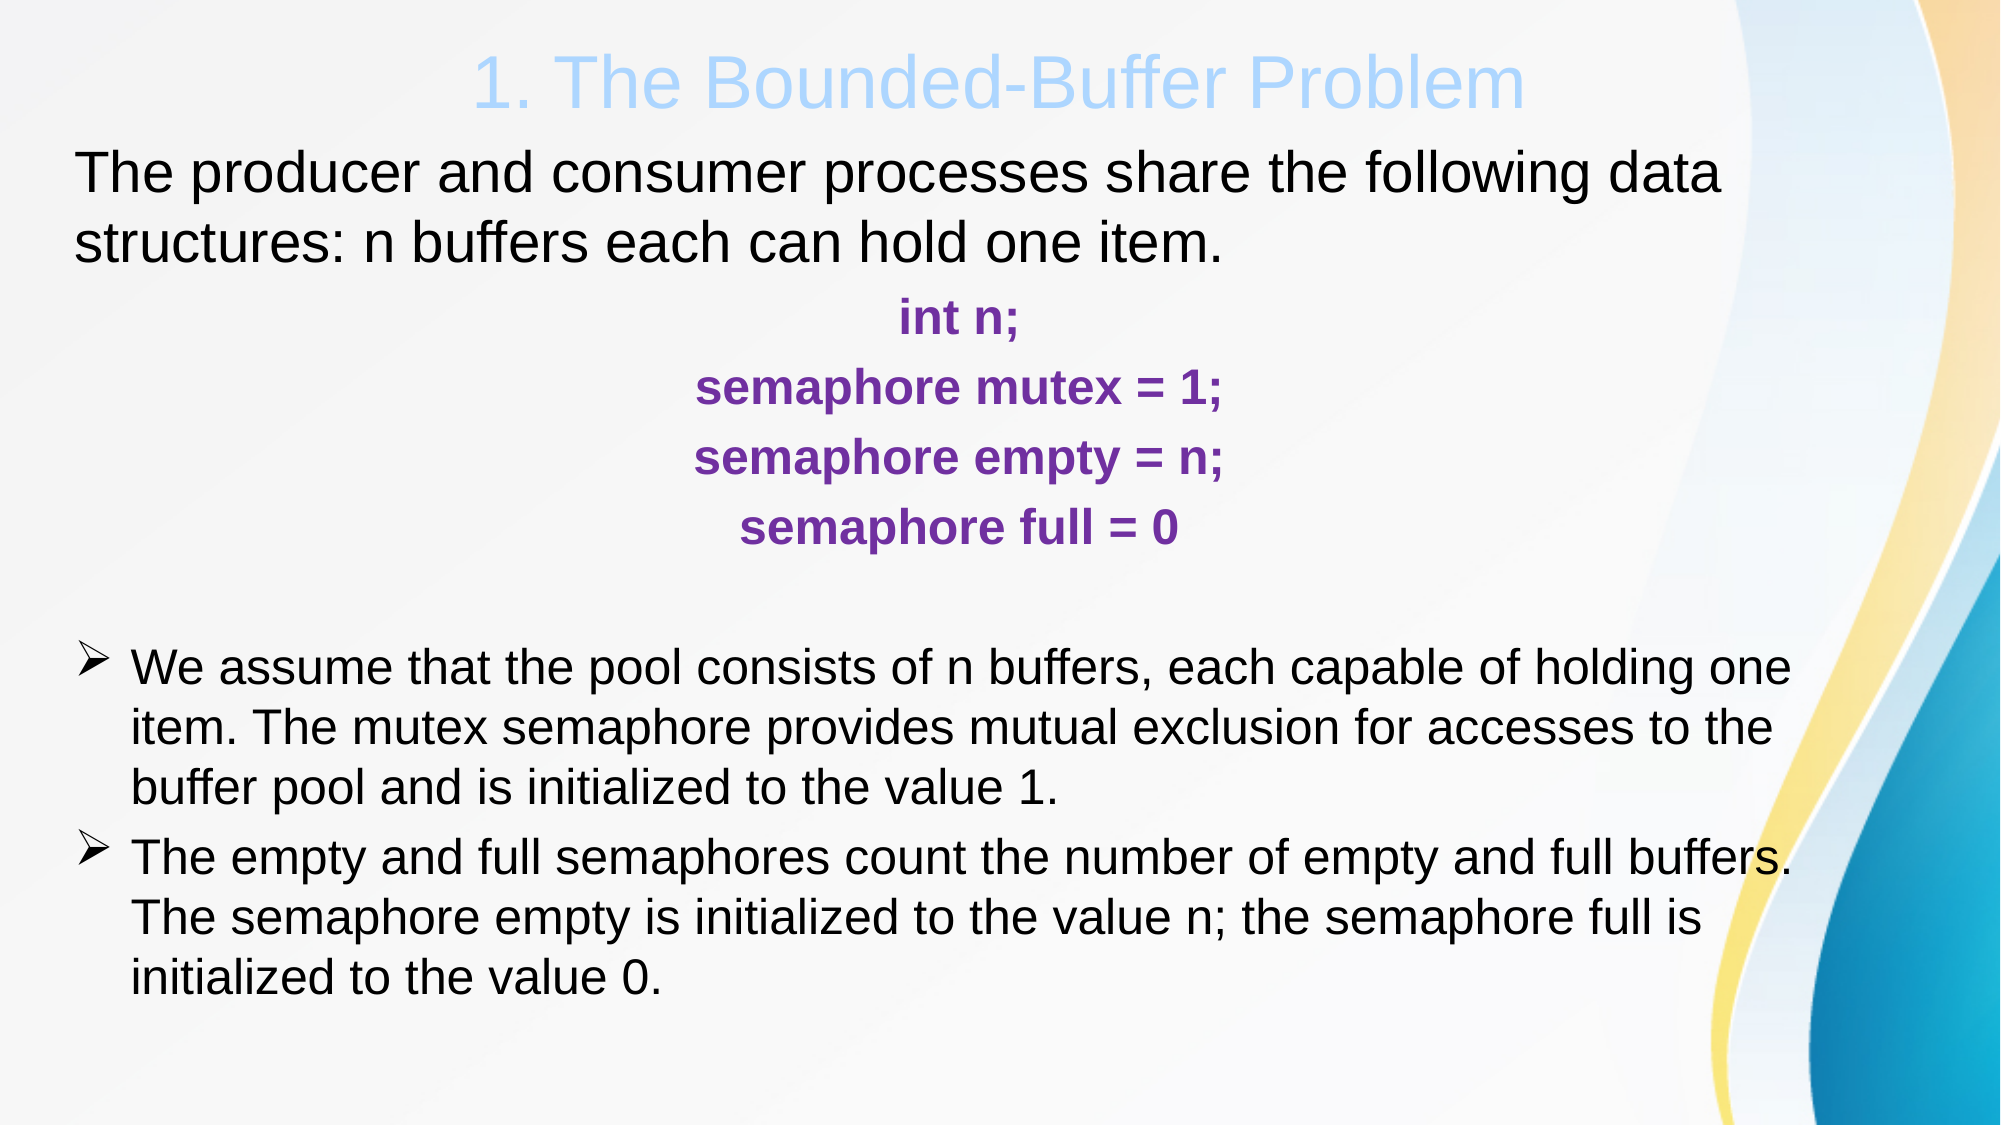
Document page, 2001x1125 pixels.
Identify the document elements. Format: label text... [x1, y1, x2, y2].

title 1. The Bounded-Buffer Problem [99, 30, 1901, 127]
picture [0, 0, 2001, 1125]
list The producer and consumer processes share the following data structures: n buffers each can hold one item. int n; semaphore mutex = 1; semaphore empty = n; semaphore full = 0 We assume that the pool consists of n buffers, each capable of holding one item. The mutex semaphore provides mutual exclusion for accesses to the buffer pool and is initialized to the value 1. The empty and full semaphores count the number of empty and full buffers. The semaphore empty is initialized to the value n; the semaphore full is initialized to the value 0. [59, 126, 1860, 1097]
